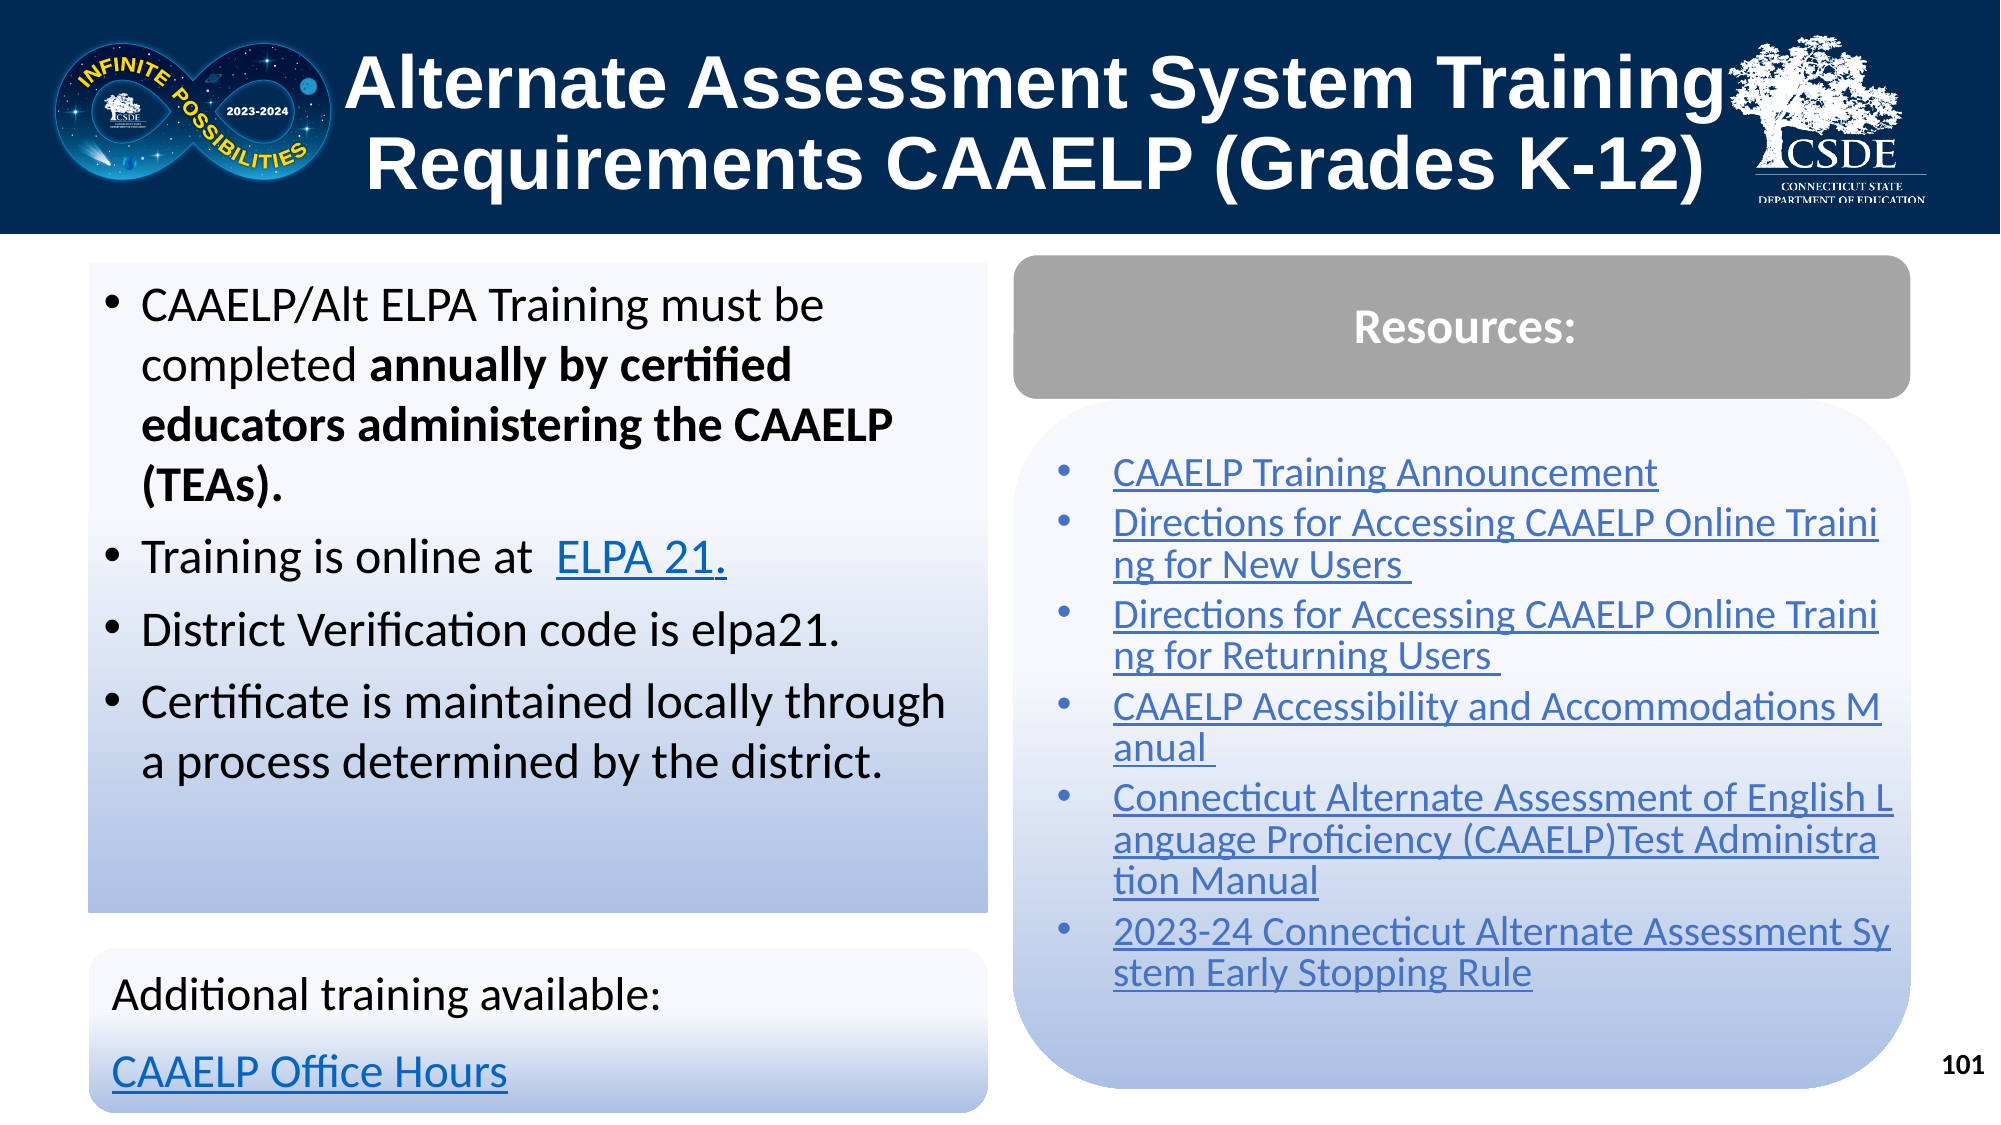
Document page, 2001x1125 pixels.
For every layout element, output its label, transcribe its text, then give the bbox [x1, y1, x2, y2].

title Alternate Assessment System Training Requirements CAAELP (Grades K-12) [298, 12, 1774, 238]
text_box Additional training available: CAAELP Office Hours [88, 947, 988, 1113]
picture [47, 35, 298, 188]
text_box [1012, 254, 1912, 1096]
slide_number 101 [1912, 1037, 2000, 1096]
list CAAELP/Alt ELPA Training must be completed annually by certified educators administering the CAAELP (TEAs). Training is online at ELPA 21. District Verification code is elpa21. Certificate is maintained locally through a process determined by the district. [88, 263, 988, 913]
